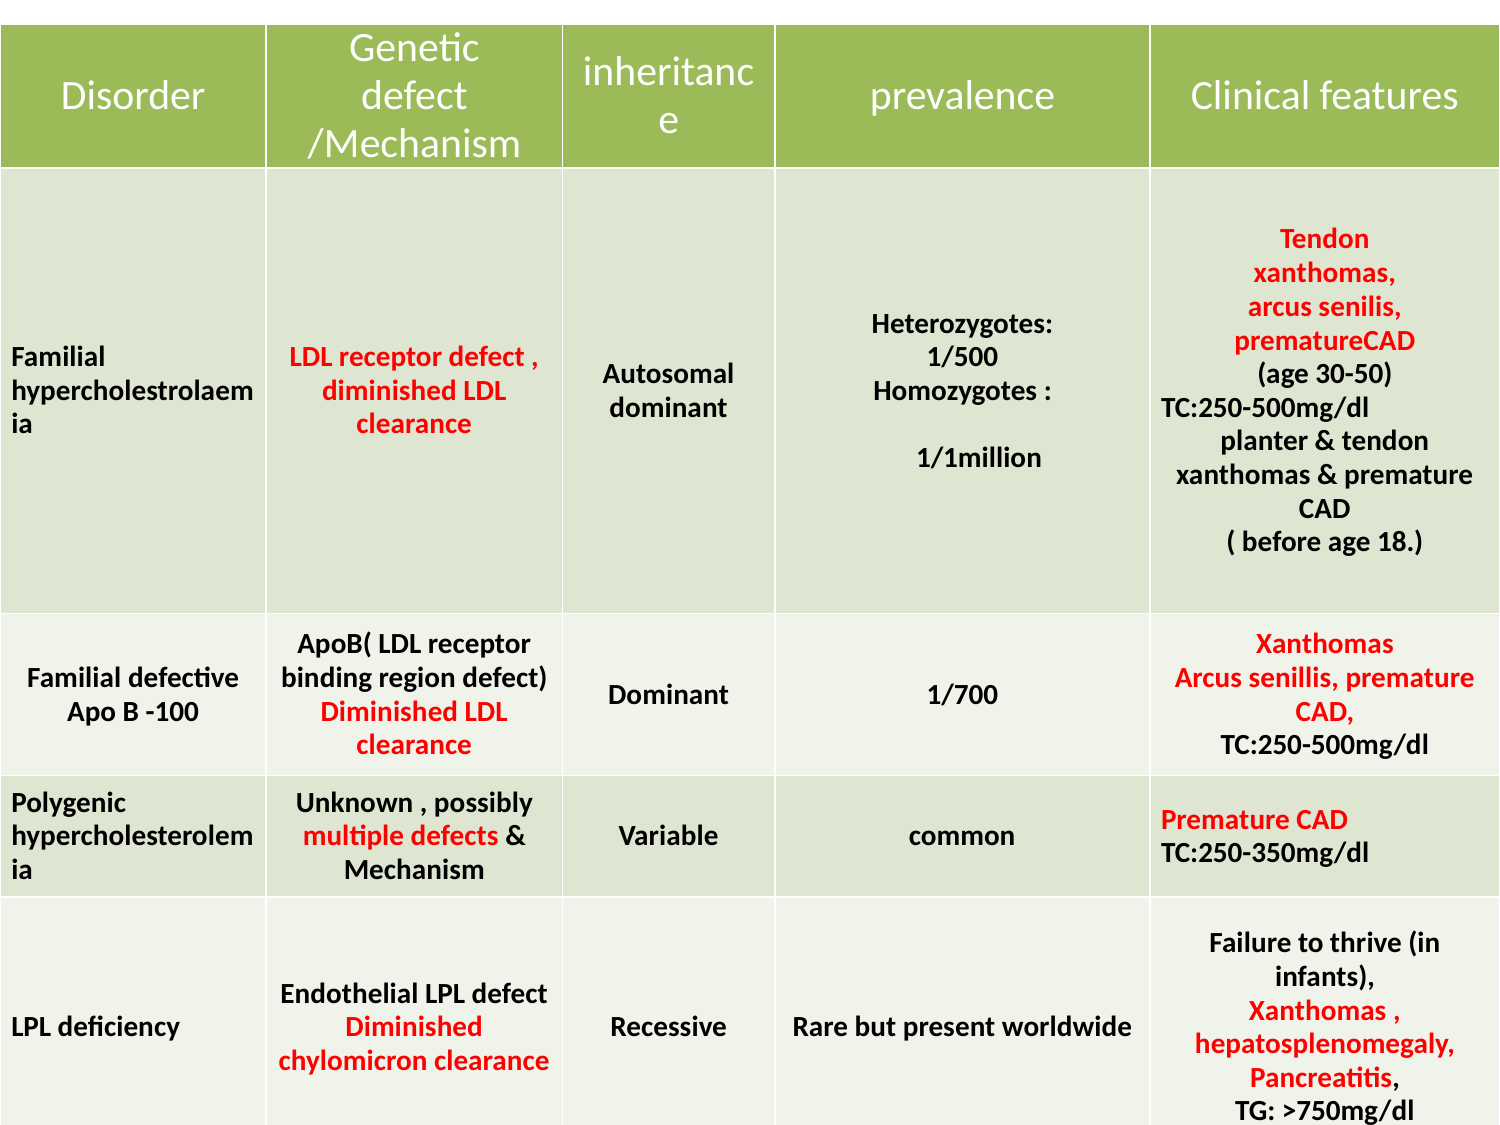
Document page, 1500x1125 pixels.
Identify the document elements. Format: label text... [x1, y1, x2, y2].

table_cell Premature CAD TC:250-350mg/dl [1151, 776, 1499, 896]
table_cell LPL deficiency [1, 898, 265, 1125]
table_header prevalence [776, 25, 1149, 167]
table_header Genetic defect /Mechanism [267, 25, 562, 167]
table_header Clinical features [1151, 25, 1499, 167]
table_cell Dominant [563, 614, 774, 775]
table_cell Familial defective Apo B -100 [1, 614, 265, 775]
table_cell 1/700 [776, 614, 1149, 775]
table_cell ApoB( LDL receptor binding region defect) Diminished LDL clearance [267, 614, 562, 775]
table_cell Unknown , possibly multiple defects & Mechanism [267, 776, 562, 896]
table_cell Variable [563, 776, 774, 896]
table_cell Endothelial LPL defect Diminished chylomicron clearance [267, 898, 562, 1125]
table_cell Heterozygotes: 1/500 Homozygotes : 1/1million [776, 169, 1149, 613]
table_cell Tendon xanthomas, arcus senilis, prematureCAD (age 30-50) TC:250-500mg/dl planter & tendon xanthomas & premature CAD ( before age 18.) [1151, 169, 1499, 613]
table_cell Recessive [563, 898, 774, 1125]
table_header inheritance [563, 25, 774, 167]
table_header Disorder [1, 25, 265, 167]
table_cell Familial hypercholestrolaemia [1, 169, 265, 613]
table_cell LDL receptor defect , diminished LDL clearance [267, 169, 562, 613]
table_cell Rare but present worldwide [776, 898, 1149, 1125]
table_cell Polygenic hypercholesterolemia [1, 776, 265, 896]
table_cell common [776, 776, 1149, 896]
table_cell Xanthomas Arcus senillis, premature CAD, TC:250-500mg/dl [1151, 614, 1499, 775]
table_cell Failure to thrive (in infants), Xanthomas , hepatosplenomegaly, Pancreatitis, TG: >750mg/dl [1151, 898, 1499, 1125]
table_cell Autosomal dominant [563, 169, 774, 613]
